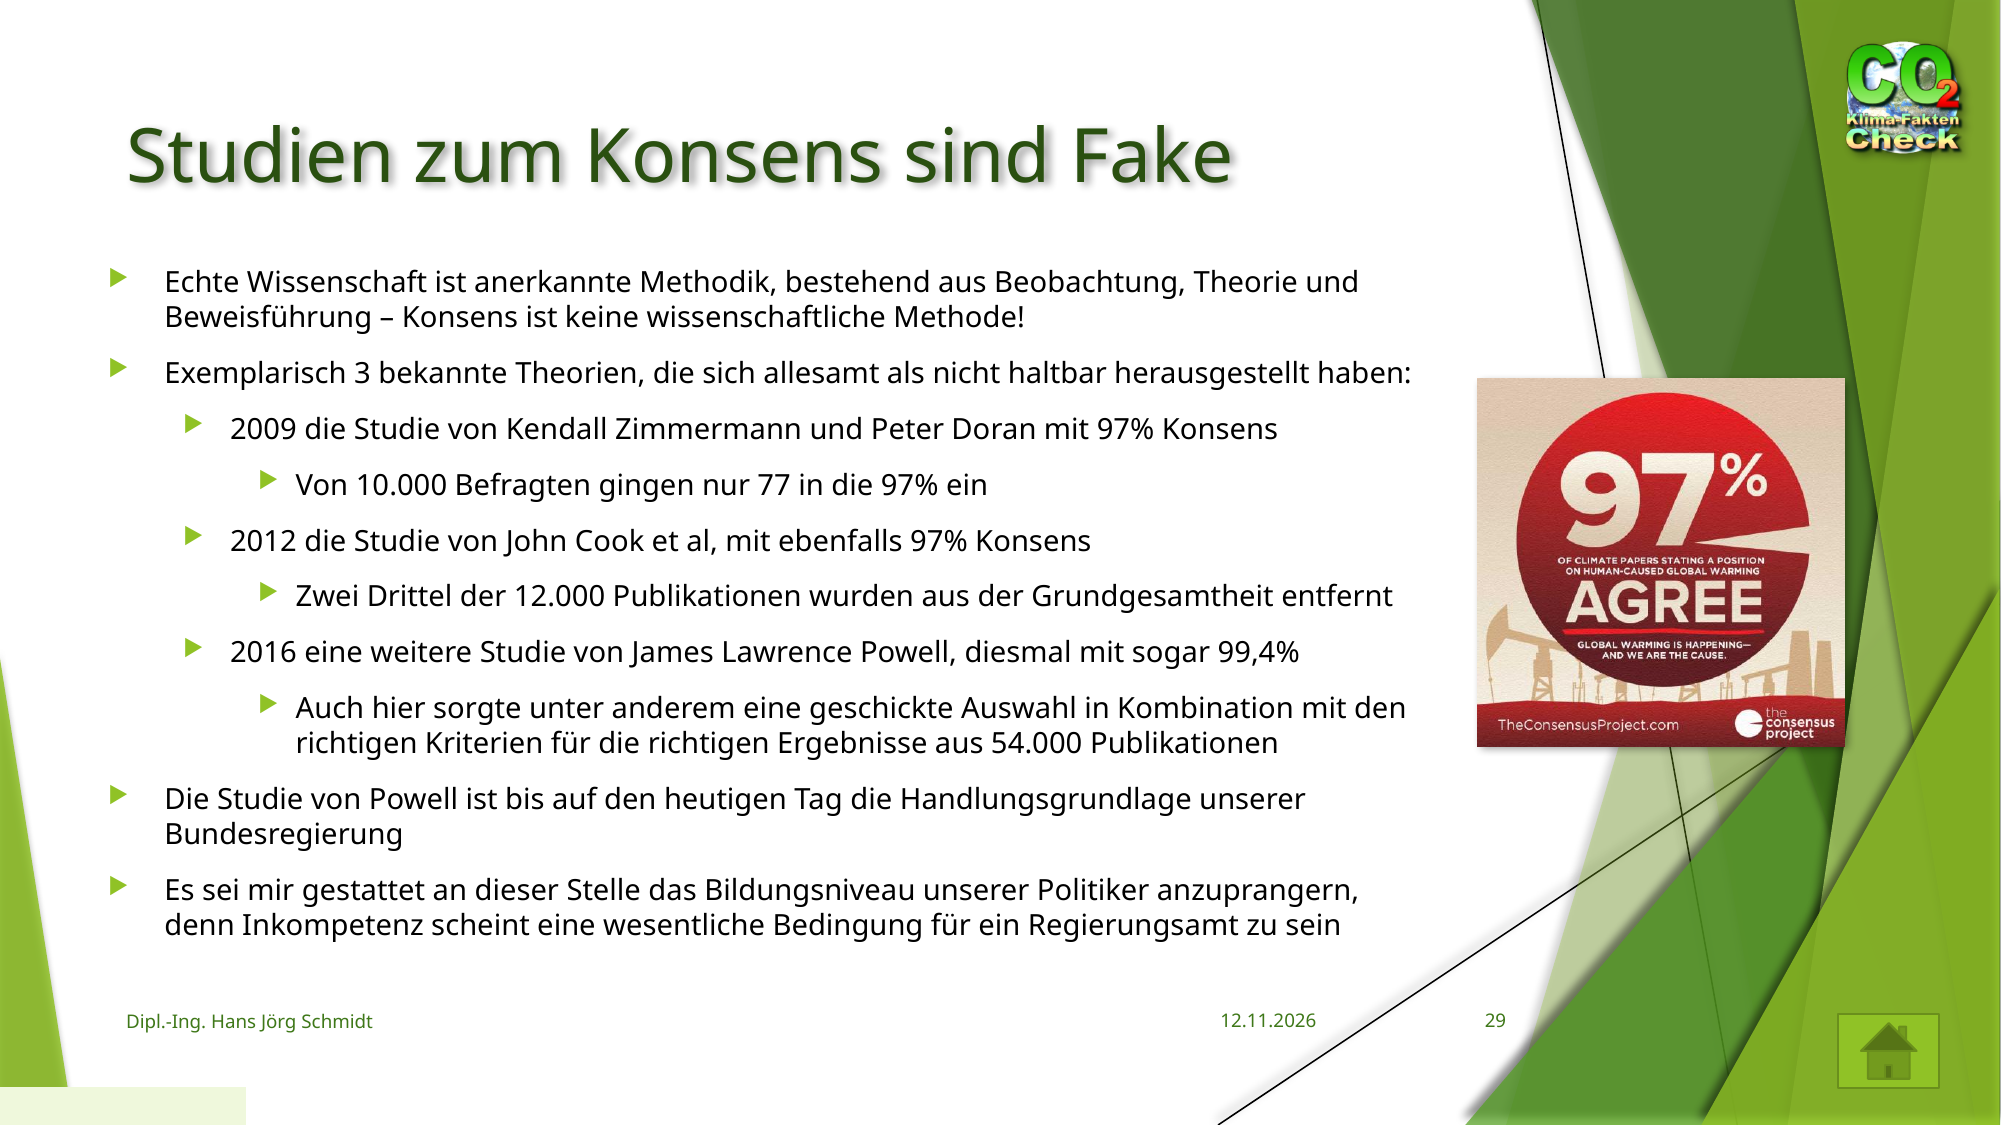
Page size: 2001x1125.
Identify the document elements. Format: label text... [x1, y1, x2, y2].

slide_number 29 [1409, 991, 1522, 1051]
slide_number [1181, 991, 1332, 1051]
footer Dipl.-Ing. Hans Jörg Schmidt [111, 991, 1145, 1051]
picture [1842, 39, 1964, 161]
text_box [1837, 1013, 1940, 1089]
list Echte Wissenschaft ist anerkannte Methodik, bestehend aus Beobachtung, Theorie und Beweisführung – Konsens ist keine wissenschaftliche Methode! Exemplarisch 3 bekannte Theorien, die sich allesamt als nicht haltbar herausgestellt haben: 2009 die Studie von Kendall Zimmermann und Peter Doran mit 97% Konsens Von 10.000 Befragten gingen nur 77 in die 97% ein 2012 die Studie von John Cook et al, mit ebenfalls 97% Konsens Zwei Drittel der 12.000 Publikationen wurden aus der Grundgesamtheit entfernt 2016 eine weitere Studie von James Lawrence Powell, diesmal mit sogar 99,4% Auch hier sorgte unter anderem eine geschickte Auswahl in Kombination mit den richtigen Kriterien für die richtigen Ergebnisse aus 54.000 Publikationen Die Studie von Powell ist bis auf den heutigen Tag die Handlungsgrundlage unserer Bundesregierung Es sei mir gestattet an dieser Stelle das Bildungsniveau unserer Politiker anzuprangern, denn Inkompetenz scheint eine wesentliche Bedingung für ein Regierungsamt zu sein [93, 255, 1440, 991]
picture [1476, 378, 1846, 747]
title Studien zum Konsens sind Fake [111, 99, 1522, 317]
